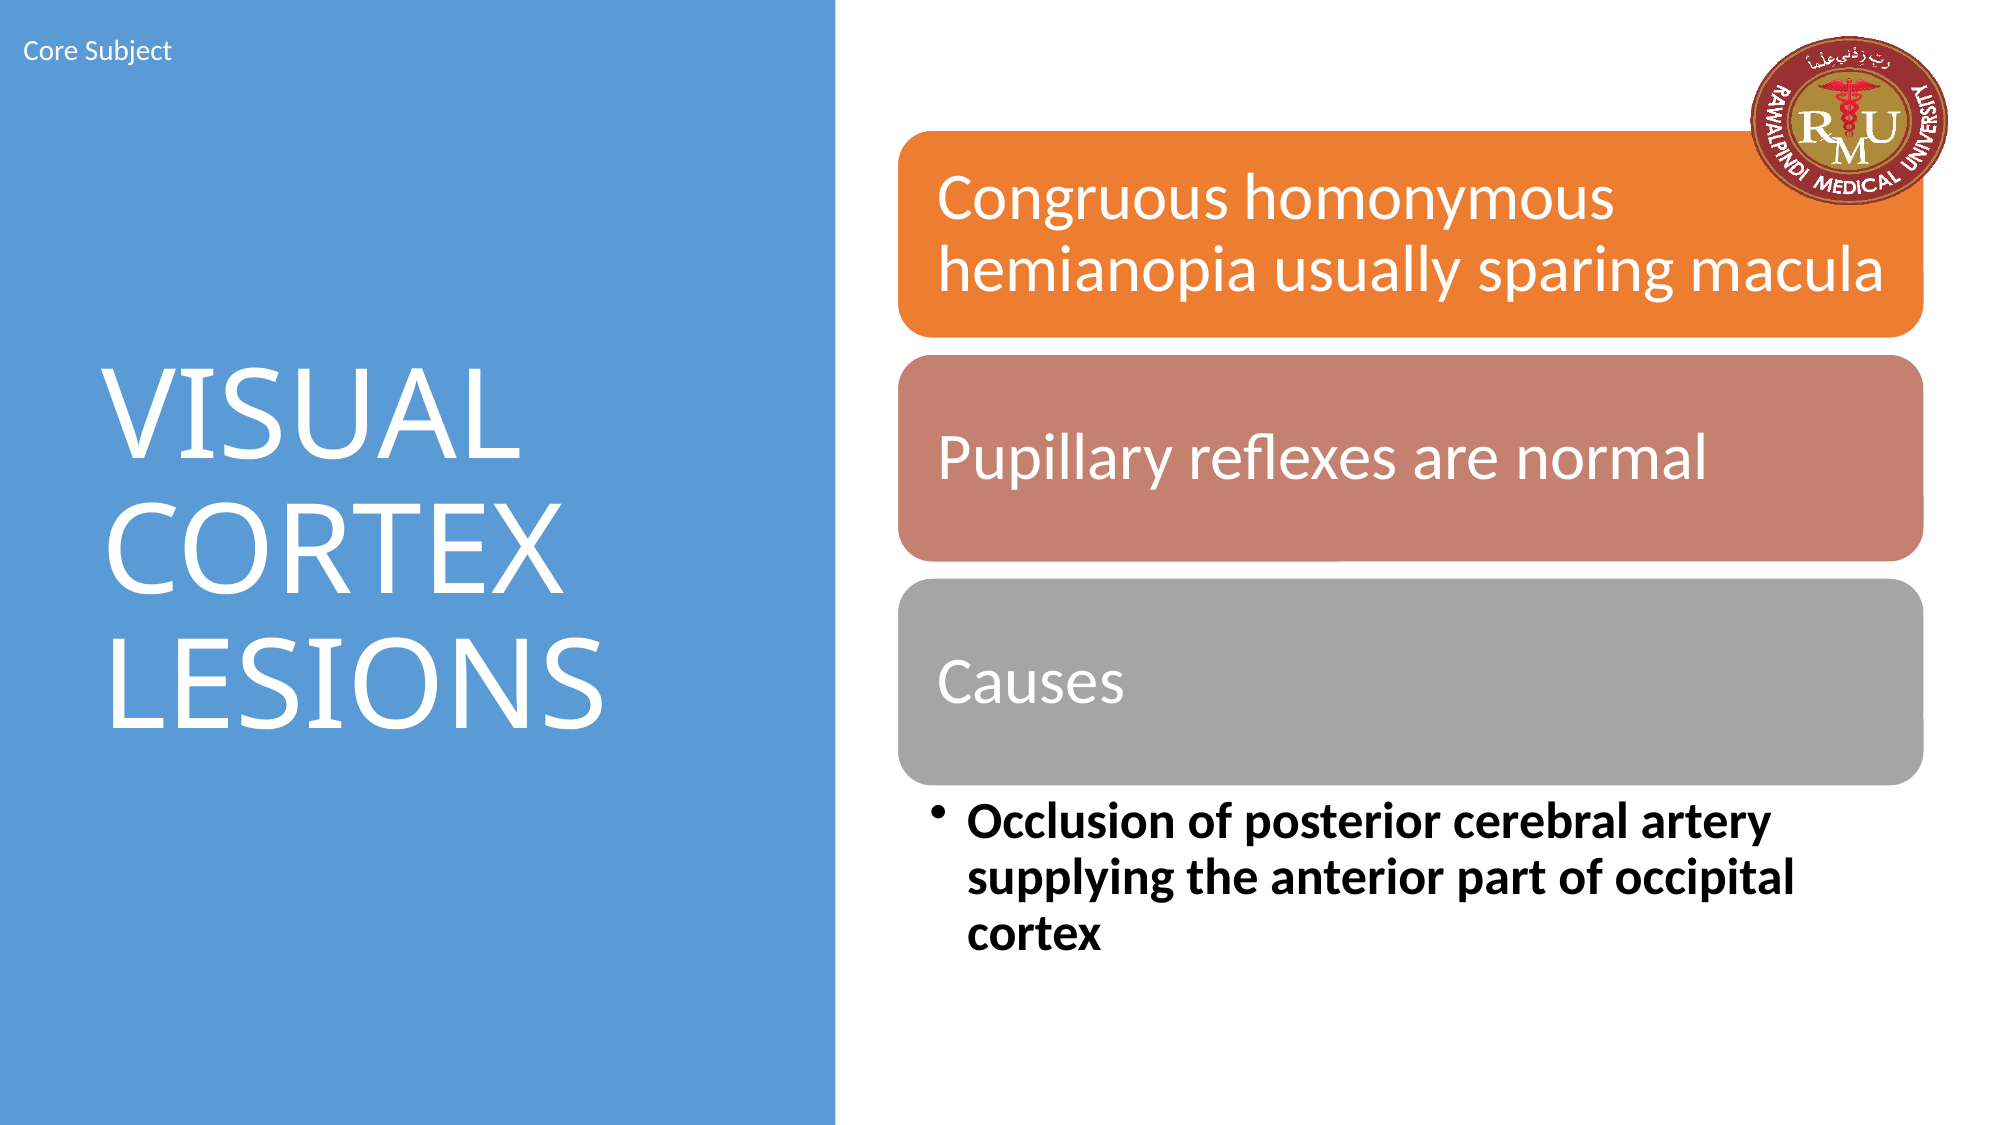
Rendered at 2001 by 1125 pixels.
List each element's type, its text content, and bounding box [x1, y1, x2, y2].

text_box Core Subject [8, 23, 657, 74]
text_box [0, 0, 836, 1125]
title VISUAL CORTEX LESIONS [86, 101, 711, 1005]
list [897, 101, 1925, 1005]
picture [1739, 35, 1949, 205]
